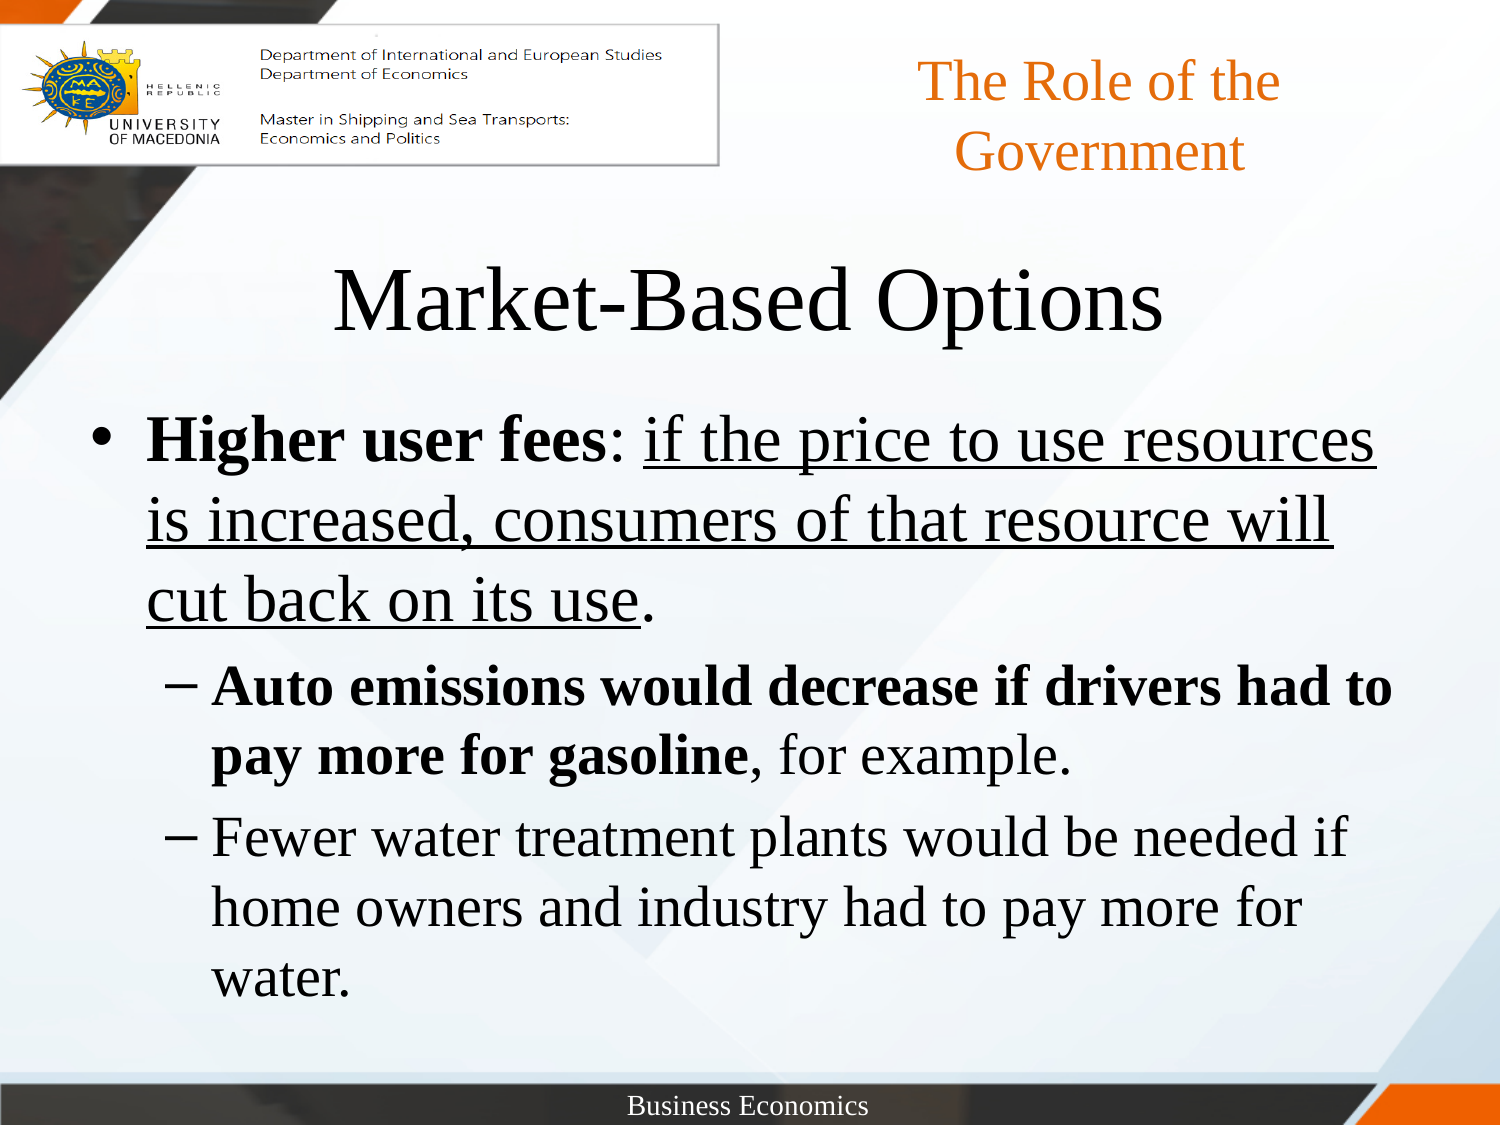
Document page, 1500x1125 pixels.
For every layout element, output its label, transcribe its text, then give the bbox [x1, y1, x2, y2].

text_box The Role of the Government [849, 50, 1350, 175]
list Higher user fees: if the price to use resources is increased, consumers of that resource will cut back on its use. Auto emissions would decrease if drivers had to pay more for gasoline, for example. Fewer water treatment plants would be needed if home owners and industry had to pay more for water. [74, 387, 1426, 1026]
text_box Business Economics [0, 1078, 1499, 1125]
picture [0, 0, 1500, 1125]
title Market-Based Options [74, 199, 1426, 387]
